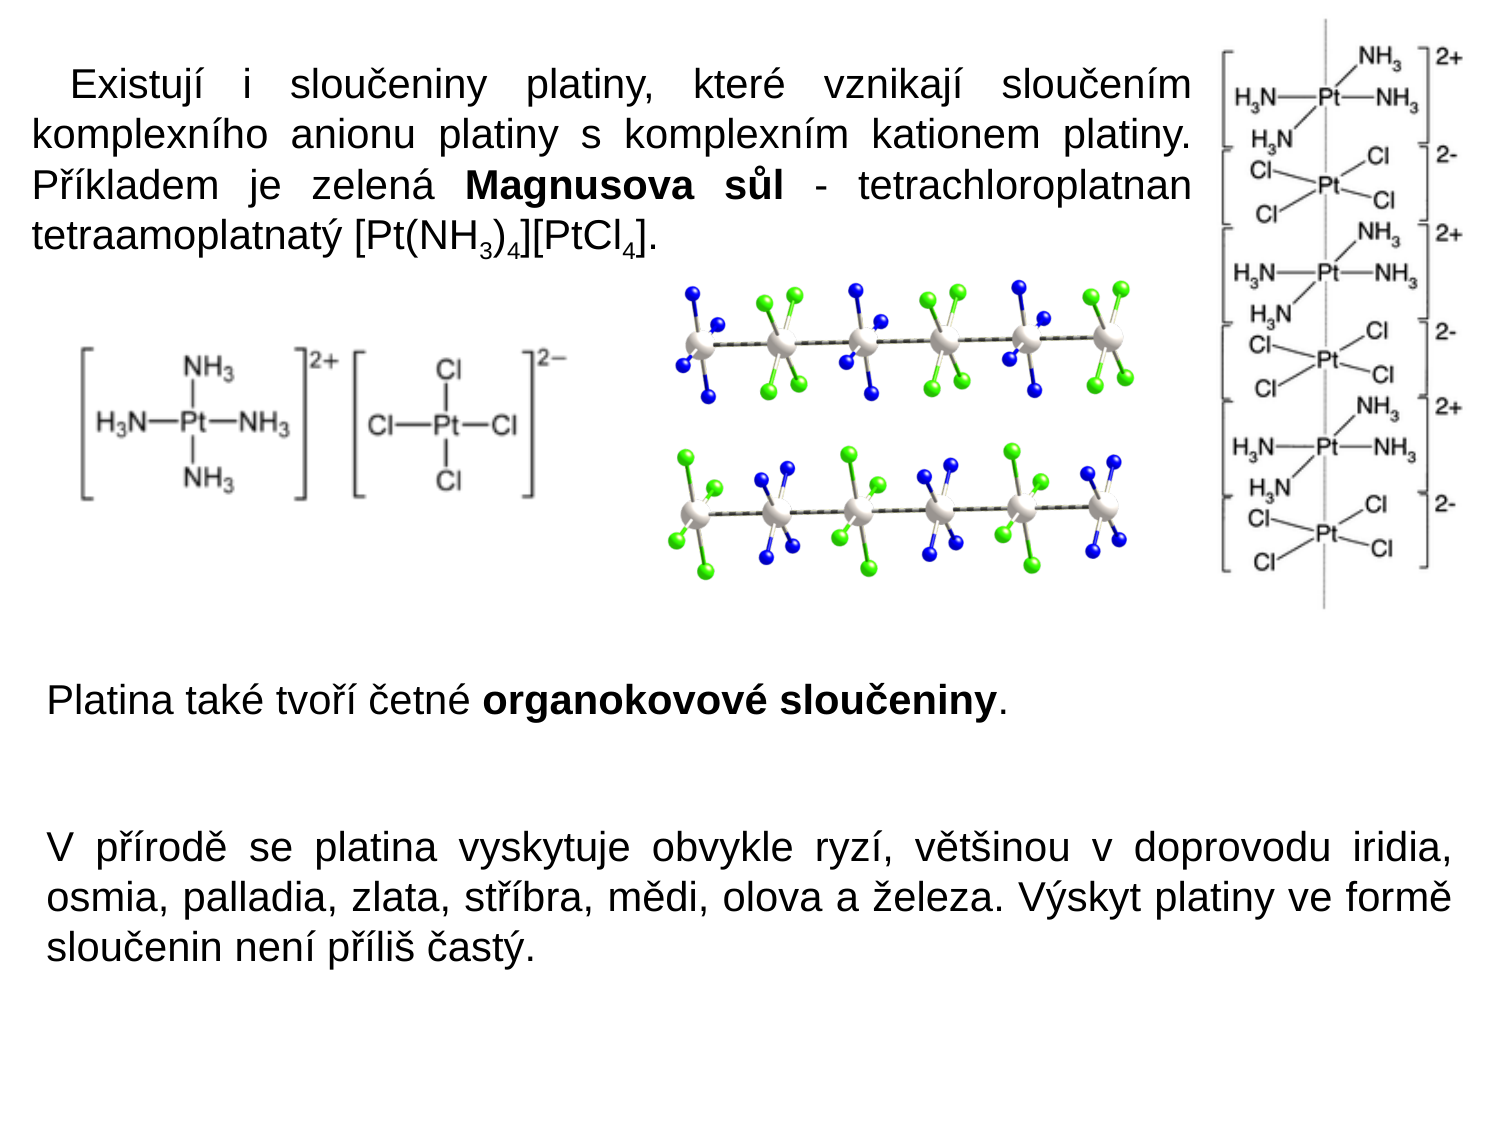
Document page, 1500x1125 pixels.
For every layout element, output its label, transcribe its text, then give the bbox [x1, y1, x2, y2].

text_box Platina také tvoří četné organokovové sloučeniny. [31, 665, 1469, 731]
picture [613, 210, 1187, 641]
picture [58, 324, 591, 526]
picture [1215, 12, 1473, 613]
text_box Existují i sloučeniny platiny, které vznikají sloučením komplexního anionu platiny s komplexním kationem platiny. Příkladem je zelená Magnusova sůl - tetrachloroplatnan tetraamoplatnatý [Pt(NH3)4][PtCl4]. [16, 49, 1208, 272]
text_box V přírodě se platina vyskytuje obvykle ryzí, většinou v doprovodu iridia, osmia, palladia, zlata, stříbra, mědi, olova a železa. Výskyt platiny ve formě sloučenin není příliš častý. [31, 812, 1469, 978]
